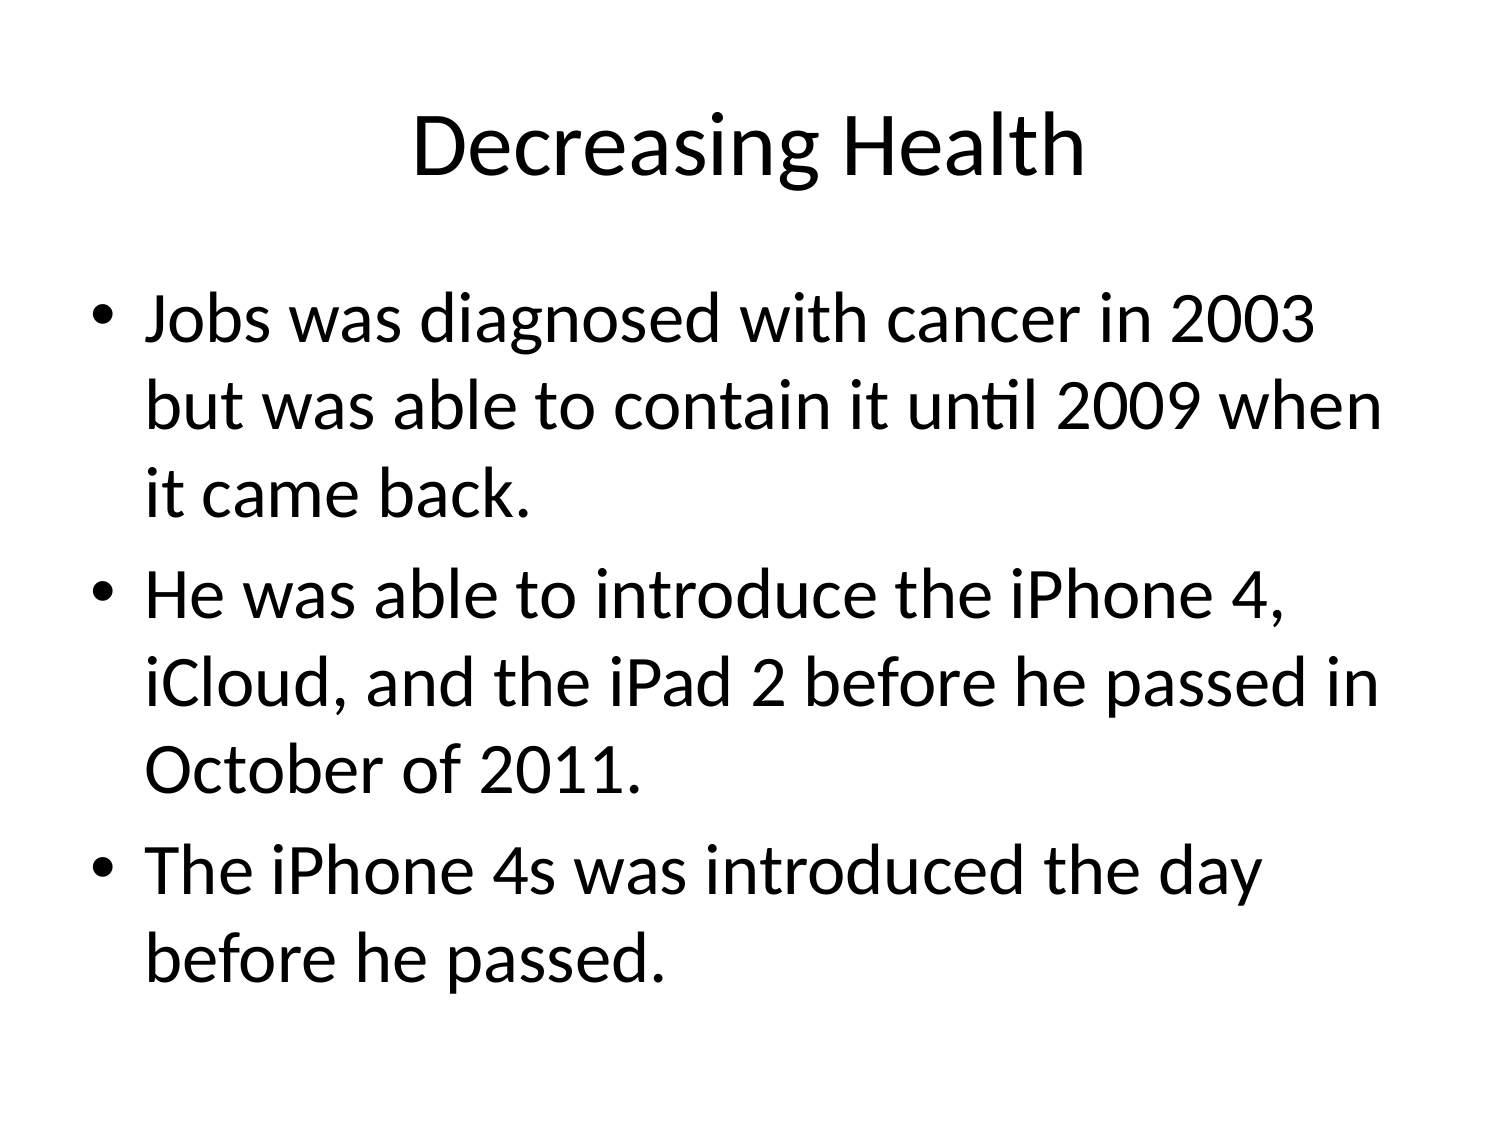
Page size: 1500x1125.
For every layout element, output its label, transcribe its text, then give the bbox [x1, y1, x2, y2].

title Decreasing Health [75, 45, 1425, 233]
list Jobs was diagnosed with cancer in 2003 but was able to contain it until 2009 when it came back. He was able to introduce the iPhone 4, iCloud, and the iPad 2 before he passed in October of 2011. The iPhone 4s was introduced the day before he passed. [75, 262, 1425, 1005]
